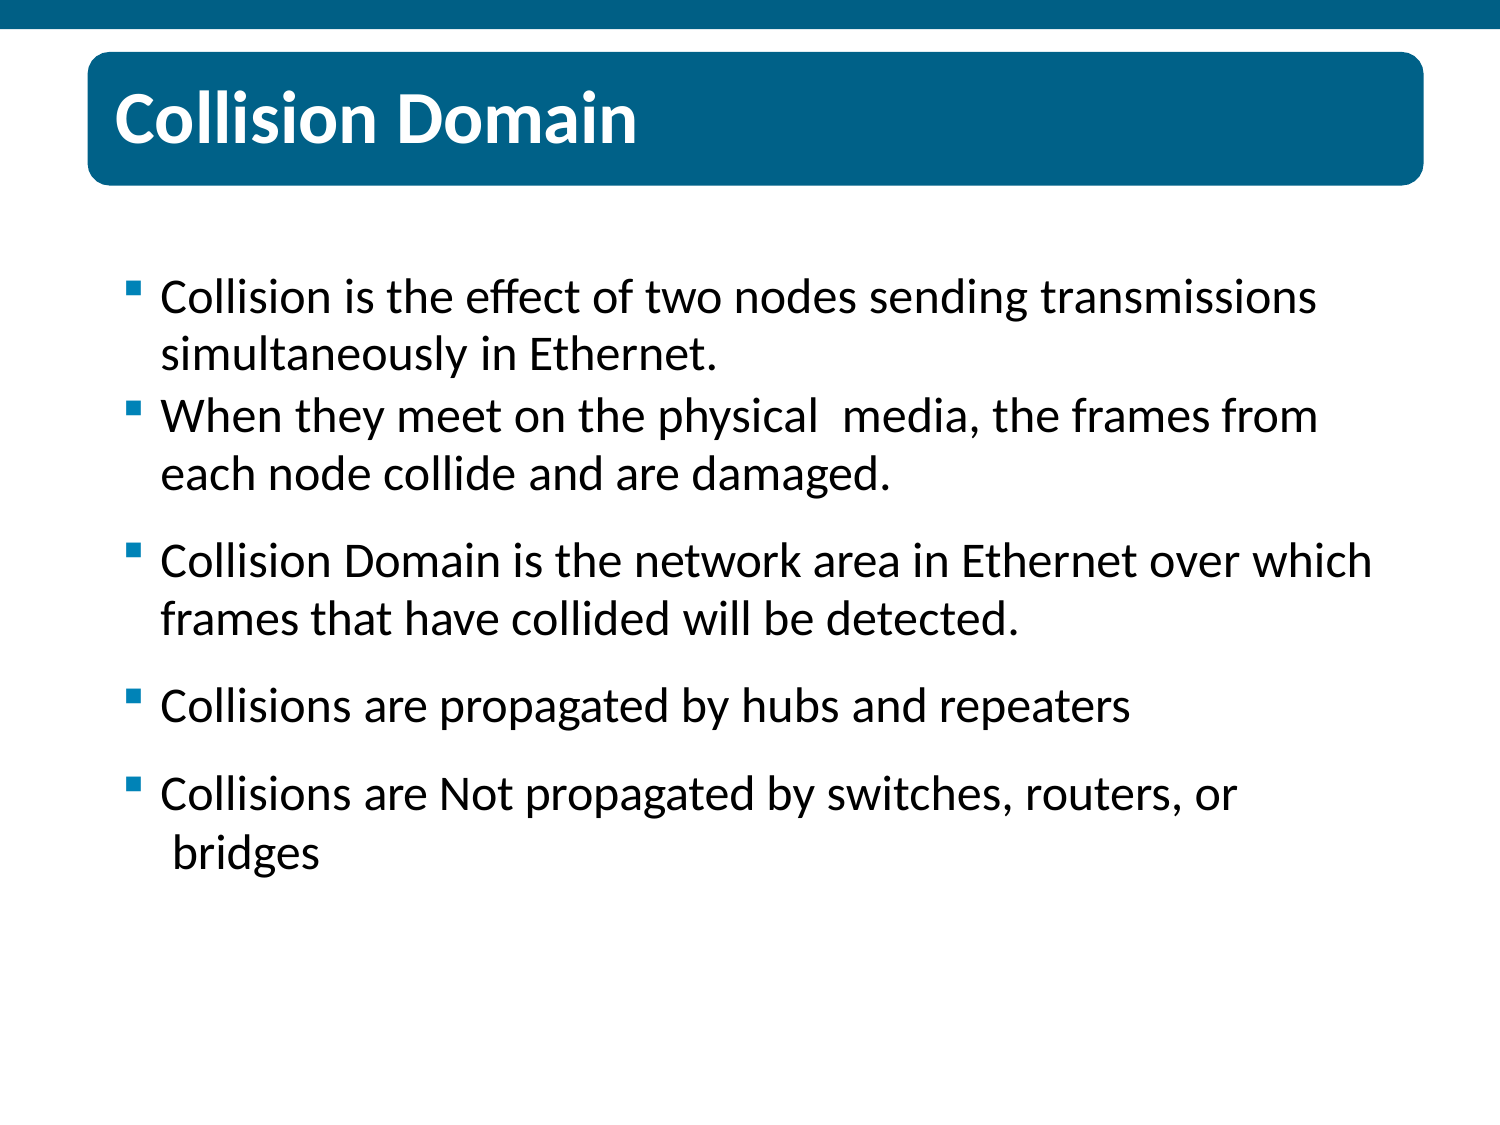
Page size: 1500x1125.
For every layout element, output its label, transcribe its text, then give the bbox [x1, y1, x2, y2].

title Collision Domain [113, 66, 644, 257]
text_box [87, 51, 1424, 186]
text_box Collision is the effect of two nodes sending transmissions simultaneously in Ethernet. When they meet on the physical media, the frames from each node collide and are damaged. Collision Domain is the network area in Ethernet over which frames that have collided will be detected. Collisions are propagated by hubs and repeaters Collisions are Not propagated by switches, routers, or bridges [120, 262, 1392, 968]
